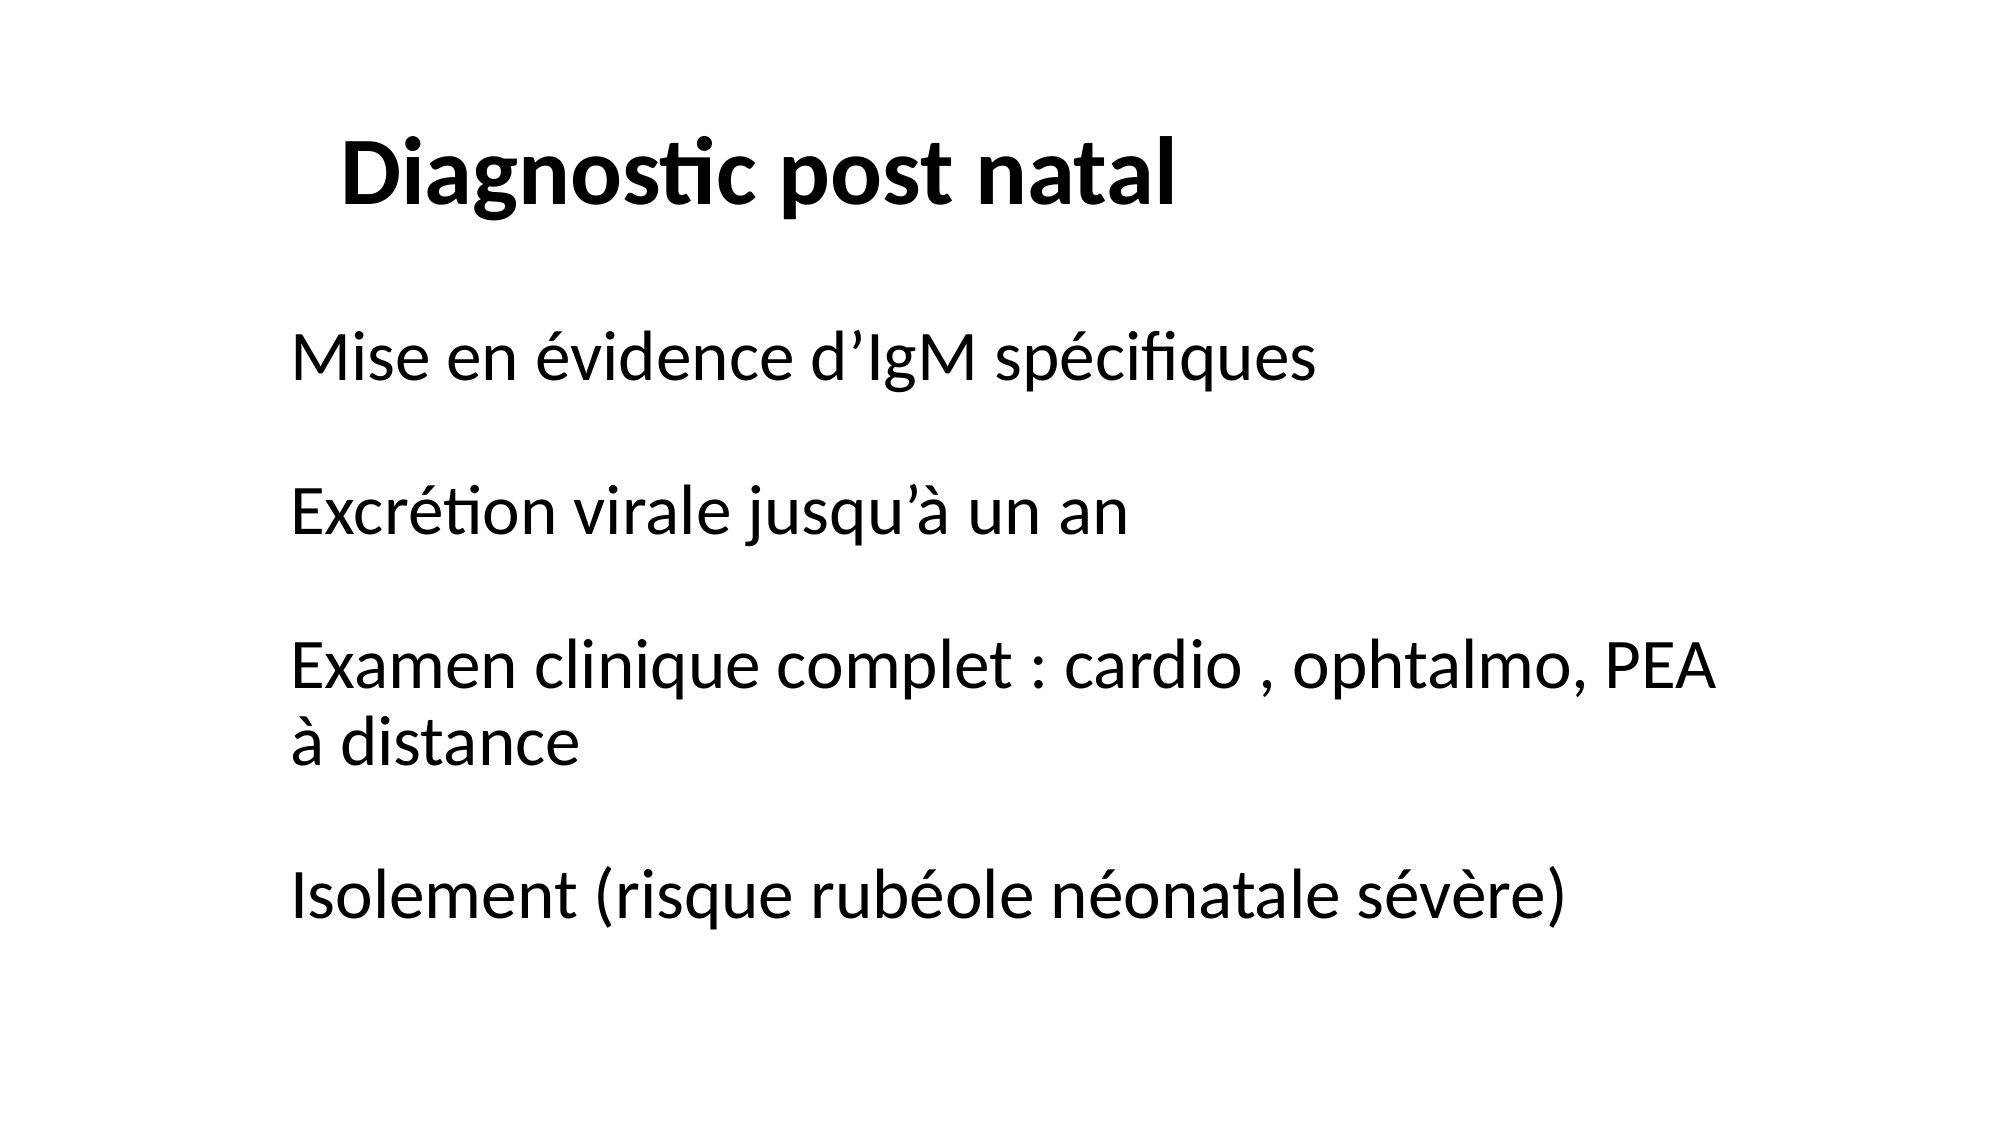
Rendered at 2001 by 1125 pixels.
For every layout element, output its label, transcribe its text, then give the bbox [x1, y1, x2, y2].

title Diagnostic post natal Mise en évidence d’IgM spécifiques Excrétion virale jusqu’à un an Examen clinique complet : cardio , ophtalmo, PEA à distance Isolement (risque rubéole néonatale sévère) [275, 112, 1750, 1105]
